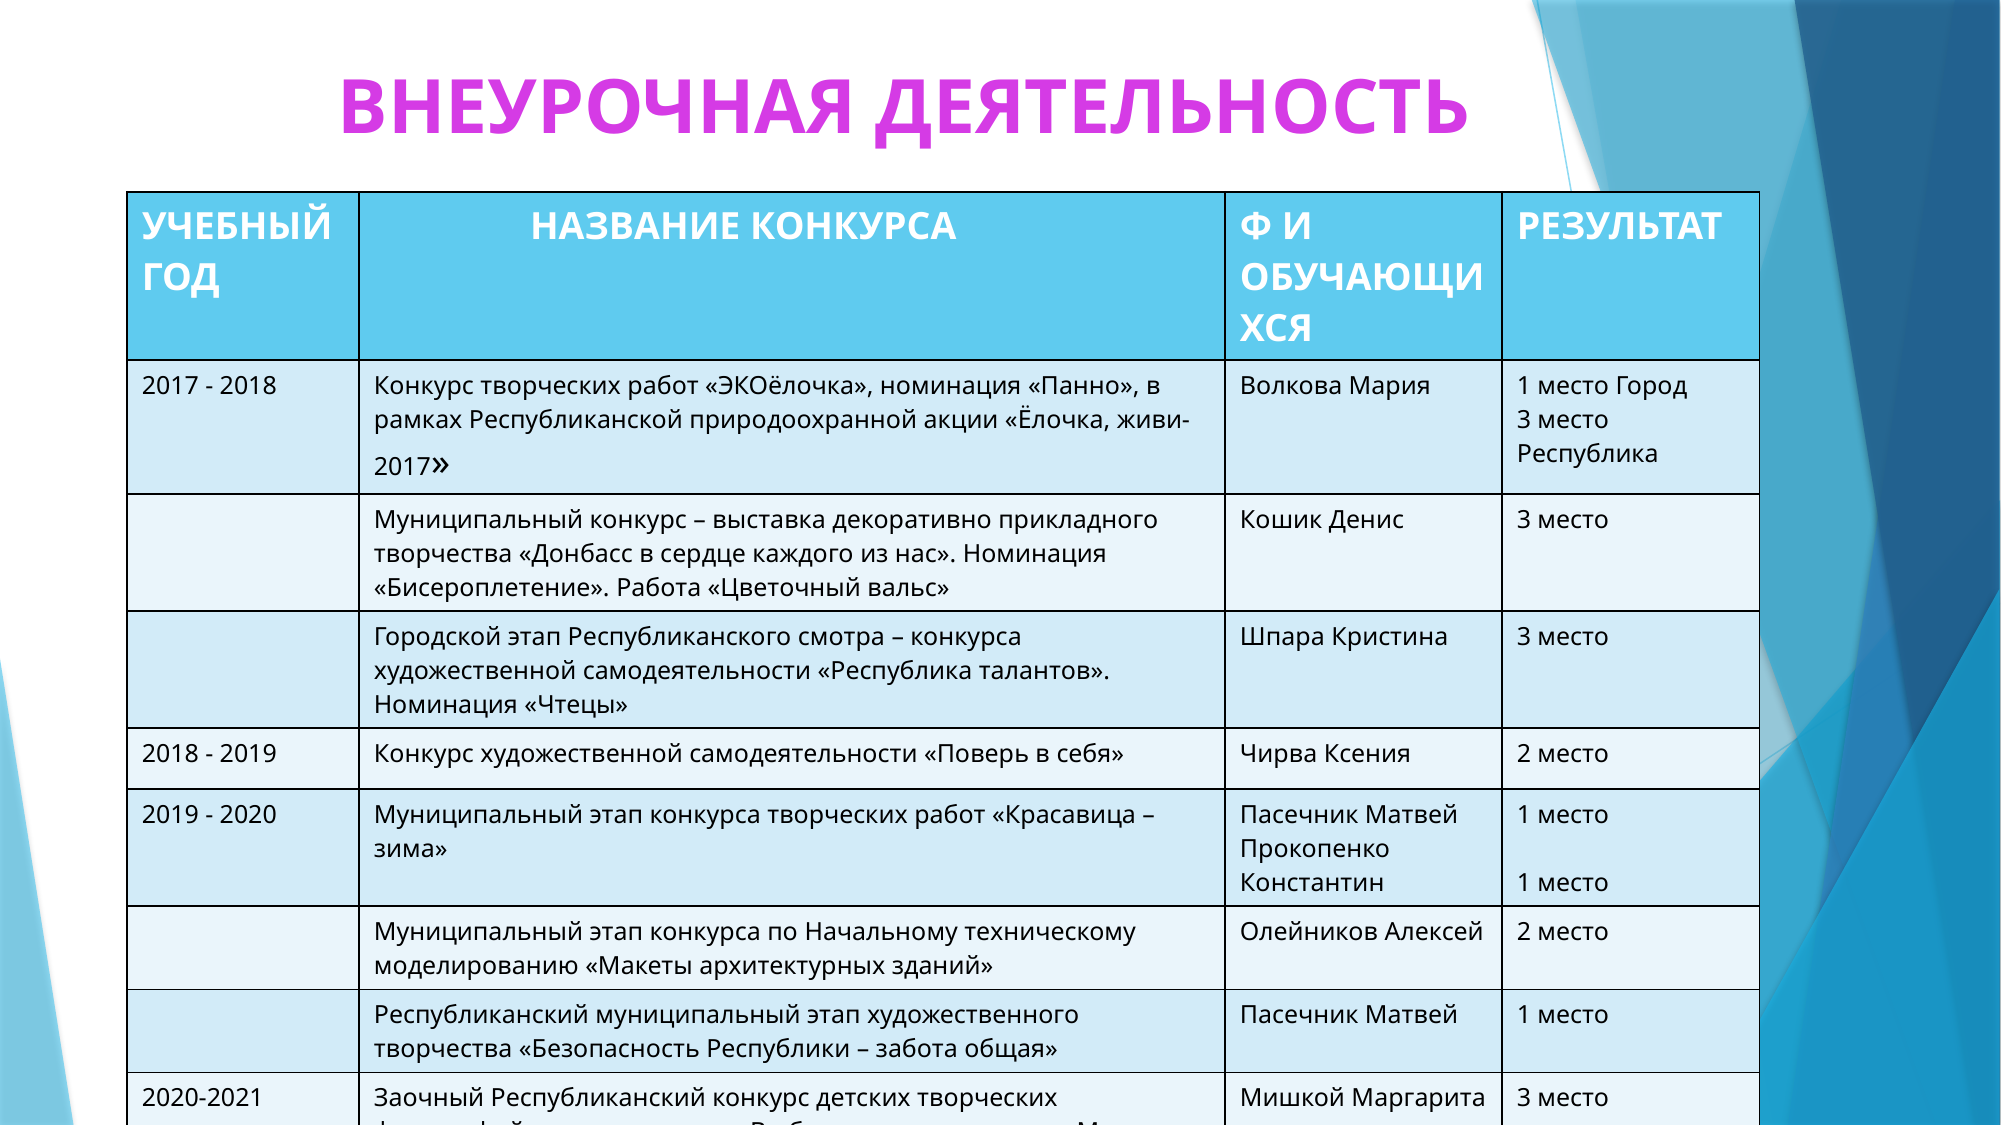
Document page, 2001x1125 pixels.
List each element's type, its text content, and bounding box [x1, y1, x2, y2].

table_header Ф И ОБУЧАЮЩИХСЯ [1226, 193, 1501, 359]
table_cell 2017 - 2018 [128, 361, 358, 493]
table_cell [128, 495, 358, 610]
table_cell Кошик Денис [1226, 495, 1501, 610]
title ВНЕУРОЧНАЯ ДЕЯТЕЛЬНОСТЬ [199, 51, 1610, 191]
table_cell 1 место 1 место [1503, 790, 1759, 905]
table_cell Шпара Кристина [1226, 612, 1501, 727]
table_cell 2 место [1503, 729, 1759, 788]
table_cell Муниципальный этап конкурса творческих работ «Красавица – зима» [360, 790, 1224, 905]
table_cell 2020-2021 [128, 1073, 358, 1125]
table_cell 1 место [1503, 990, 1759, 1072]
table_header РЕЗУЛЬТАТ [1503, 193, 1759, 359]
table_cell Чирва Ксения [1226, 729, 1501, 788]
table_cell Муниципальный этап конкурса по Начальному техническому моделированию «Макеты архитектурных зданий» [360, 907, 1224, 989]
table_header УЧЕБНЫЙ ГОД [128, 193, 358, 359]
table_cell [128, 990, 358, 1072]
table_cell Конкурс художественной самодеятельности «Поверь в себя» [360, 729, 1224, 788]
table_cell 3 место [1503, 1073, 1759, 1125]
table_cell 2 место [1503, 907, 1759, 989]
table_cell Волкова Мария [1226, 361, 1501, 493]
table_cell 3 место [1503, 612, 1759, 727]
table_cell Мишкой Маргарита [1226, 1073, 1501, 1125]
table_cell Конкурс творческих работ «ЭКОёлочка», номинация «Панно», в рамках Республиканской природоохранной акции «Ёлочка, живи- 2017» [360, 361, 1224, 493]
table_cell Республиканский муниципальный этап художественного творчества «Безопасность Республики – забота общая» [360, 990, 1224, 1072]
table_cell 3 место [1503, 495, 1759, 610]
table_cell Олейников Алексей [1226, 907, 1501, 989]
table_cell Муниципальный конкурс – выставка декоративно прикладного творчества «Донбасс в сердце каждого из нас». Номинация «Бисероплетение». Работа «Цветочный вальс» [360, 495, 1224, 610]
table_cell [128, 907, 358, 989]
table_cell Пасечник Матвей Прокопенко Константин [1226, 790, 1501, 905]
table_cell Пасечник Матвей [1226, 990, 1501, 1072]
table_cell Городской этап Республиканского смотра – конкурса художественной самодеятельности «Республика талантов». Номинация «Чтецы» [360, 612, 1224, 727]
table_cell Заочный Республиканский конкурс детских творческих фотографий и видеороликов «В объективе натуралиста. Мир насекомых».Номинация «Фото – презентация» [360, 1073, 1224, 1125]
table_cell 1 место Город 3 место Республика [1503, 361, 1759, 493]
table_cell 2019 - 2020 [128, 790, 358, 905]
table_cell [128, 612, 358, 727]
table_header НАЗВАНИЕ КОНКУРСА [360, 193, 1224, 359]
table_cell 2018 - 2019 [128, 729, 358, 788]
